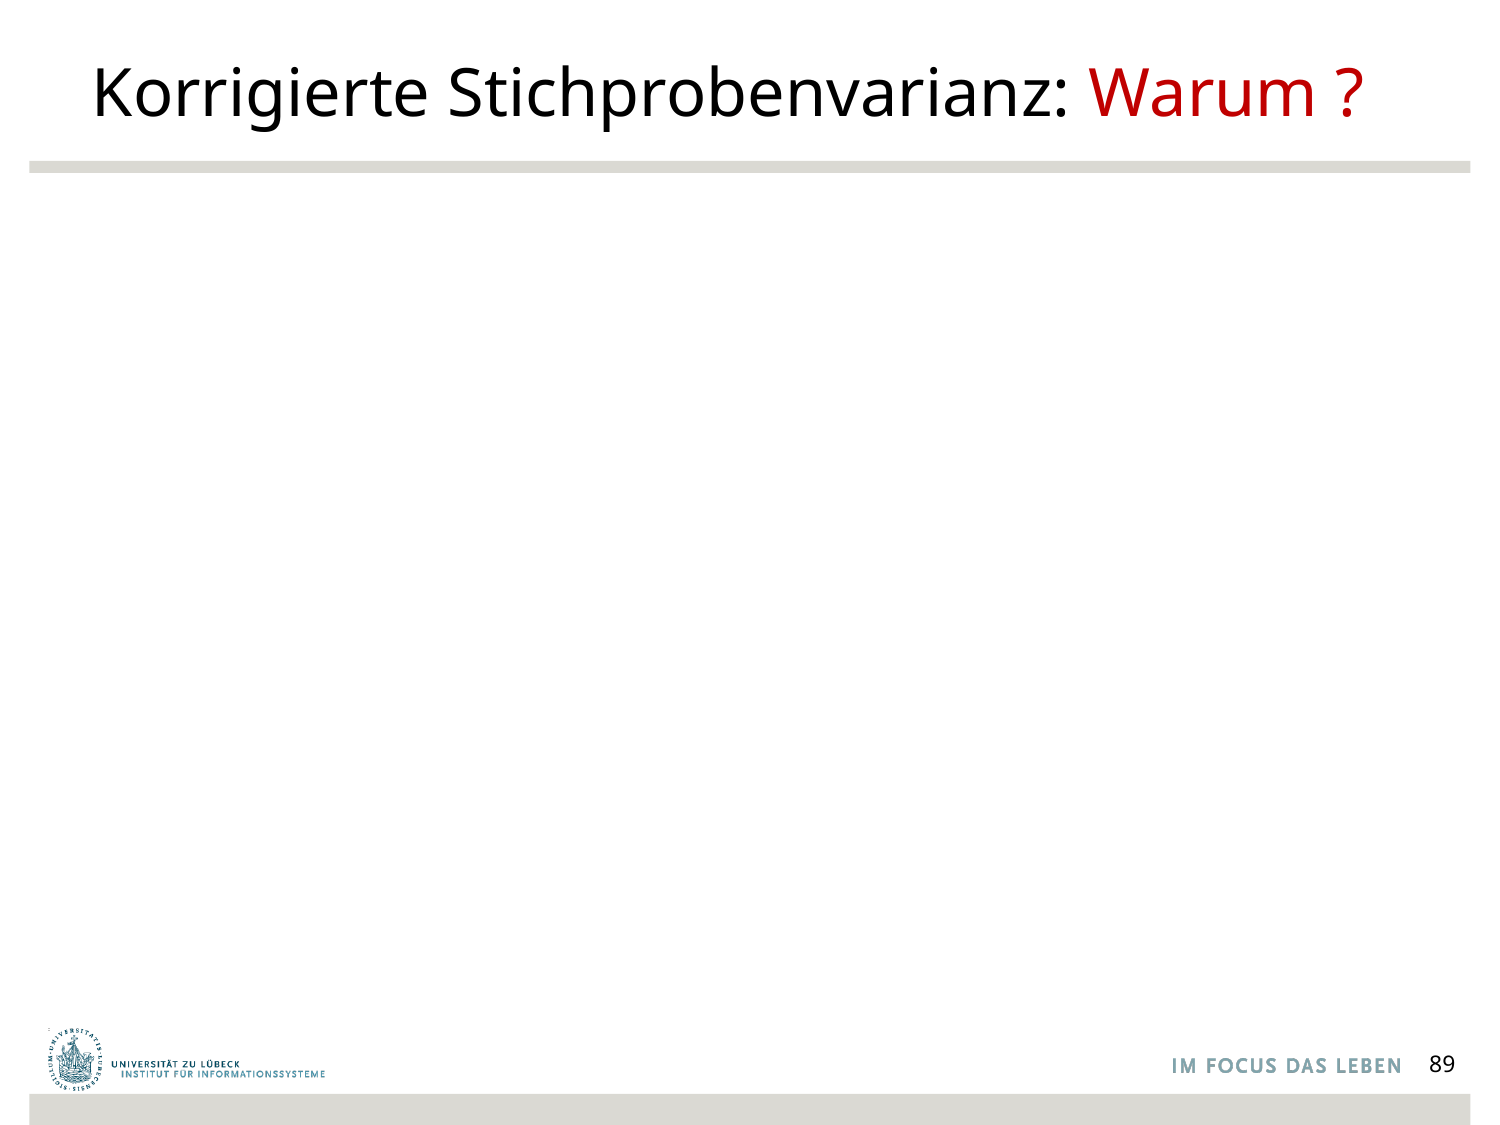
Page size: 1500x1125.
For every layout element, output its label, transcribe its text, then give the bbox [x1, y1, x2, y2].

slide_number 89 [1305, 1050, 1471, 1083]
picture [1173, 1058, 1305, 1073]
